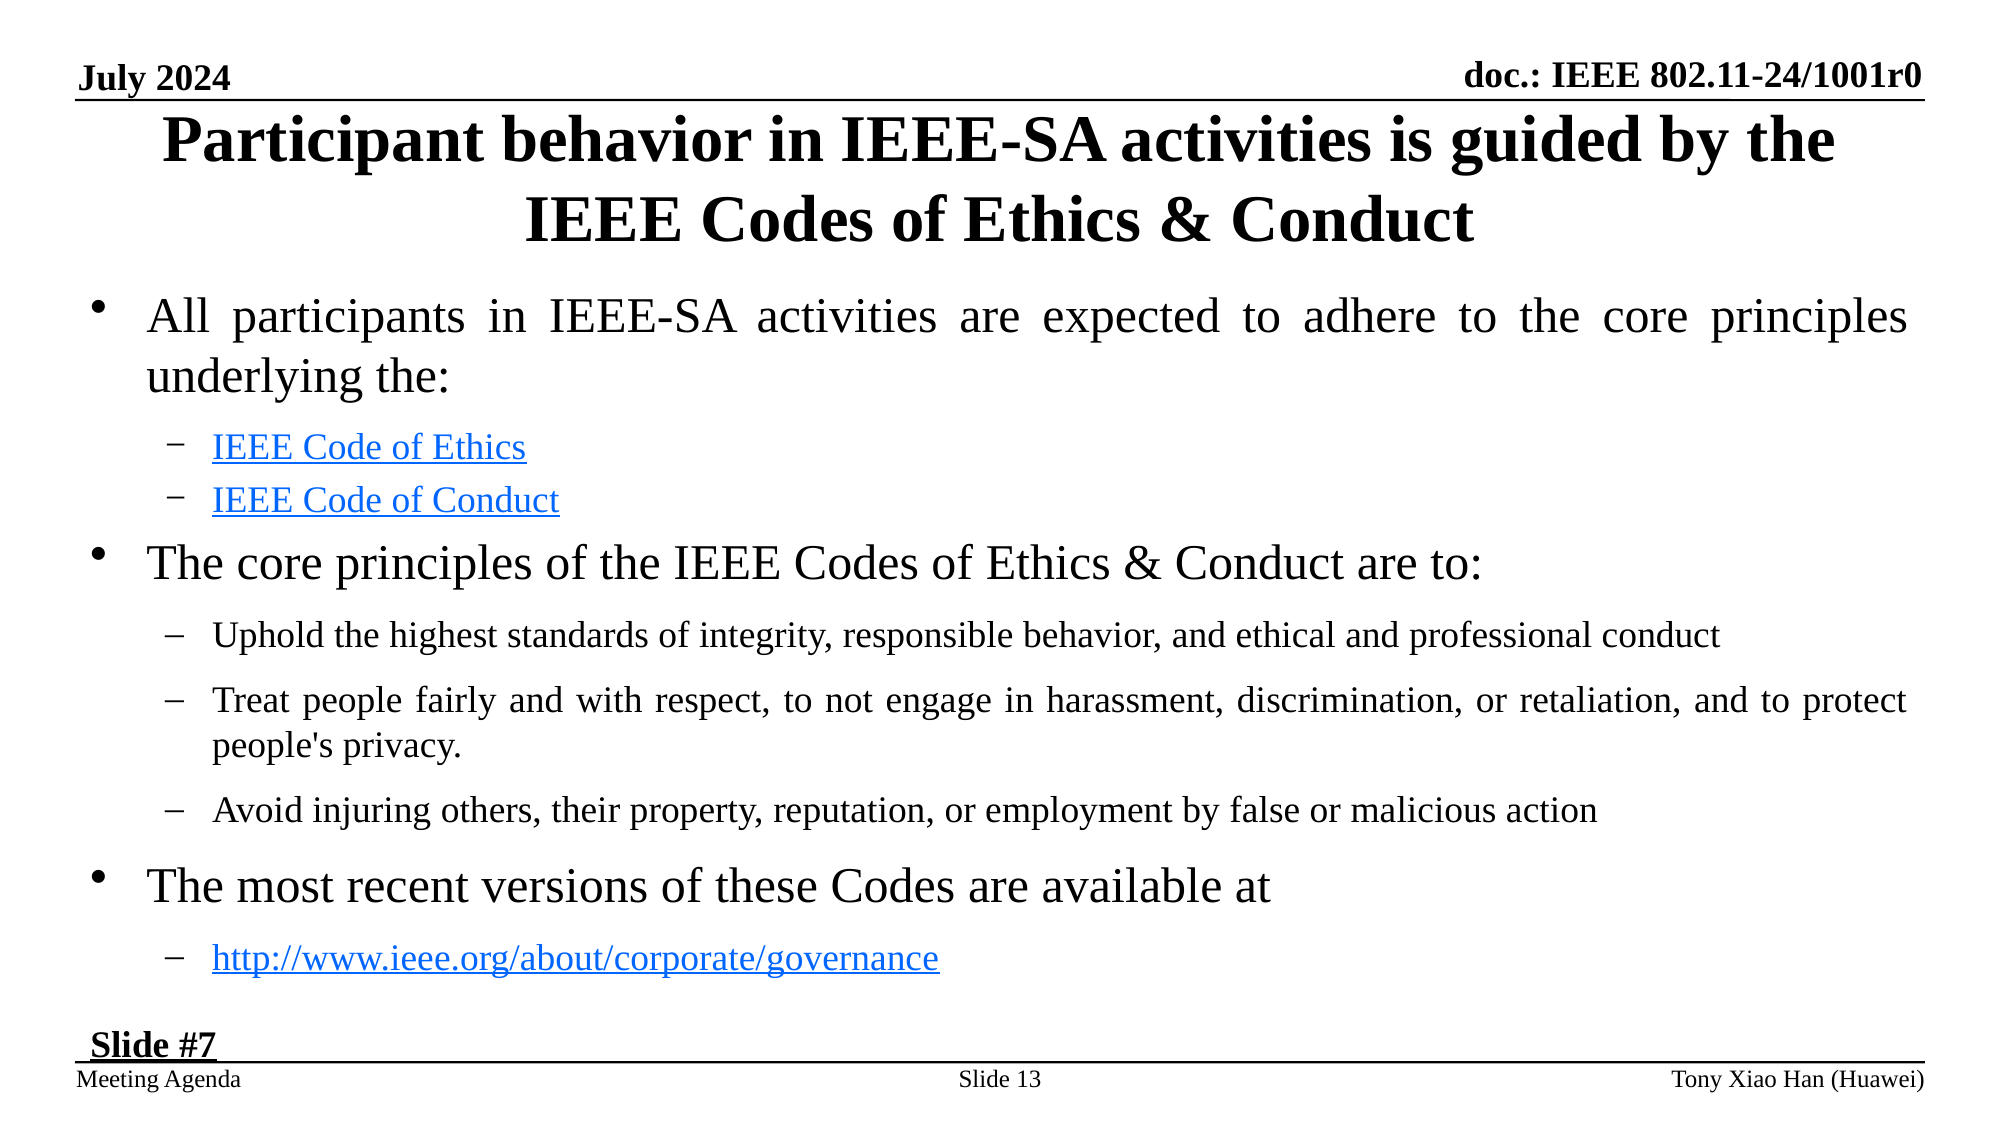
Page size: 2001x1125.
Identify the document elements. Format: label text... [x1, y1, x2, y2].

list All participants in IEEE-SA activities are expected to adhere to the core principles underlying the: IEEE Code of Ethics IEEE Code of Conduct The core principles of the IEEE Codes of Ethics & Conduct are to: Uphold the highest standards of integrity, responsible behavior, and ethical and professional conduct Treat people fairly and with respect, to not engage in harassment, discrimination, or retaliation, and to protect people's privacy. Avoid injuring others, their property, reputation, or employment by false or malicious action The most recent versions of these Codes are available at http://www.ieee.org/about/corporate/governance [75, 275, 1925, 1038]
text_box Participant behavior in IEEE-SA activities is guided by the IEEE Codes of Ethics & Conduct [75, 87, 1925, 263]
text_box Slide #7 [75, 1012, 232, 1073]
